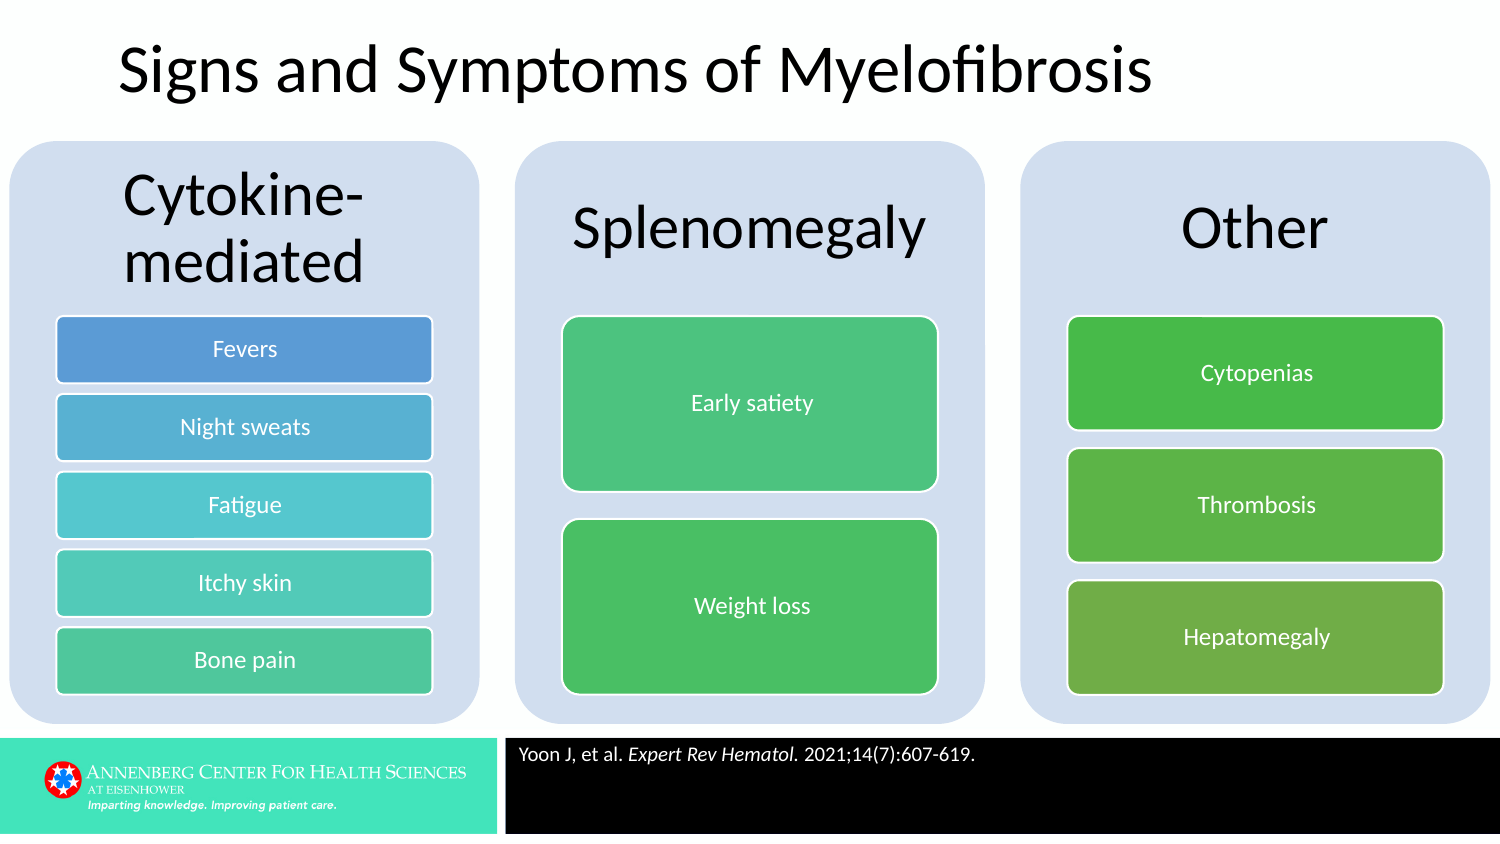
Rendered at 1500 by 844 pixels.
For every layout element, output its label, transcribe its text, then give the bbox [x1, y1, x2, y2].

text_box Yoon J, et al. Expert Rev Hematol. 2021;14(7):607-619. [504, 732, 1408, 773]
picture [0, 0, 1500, 844]
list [9, 141, 1491, 724]
title Signs and Symptoms of Myelofibrosis [103, 0, 1397, 141]
